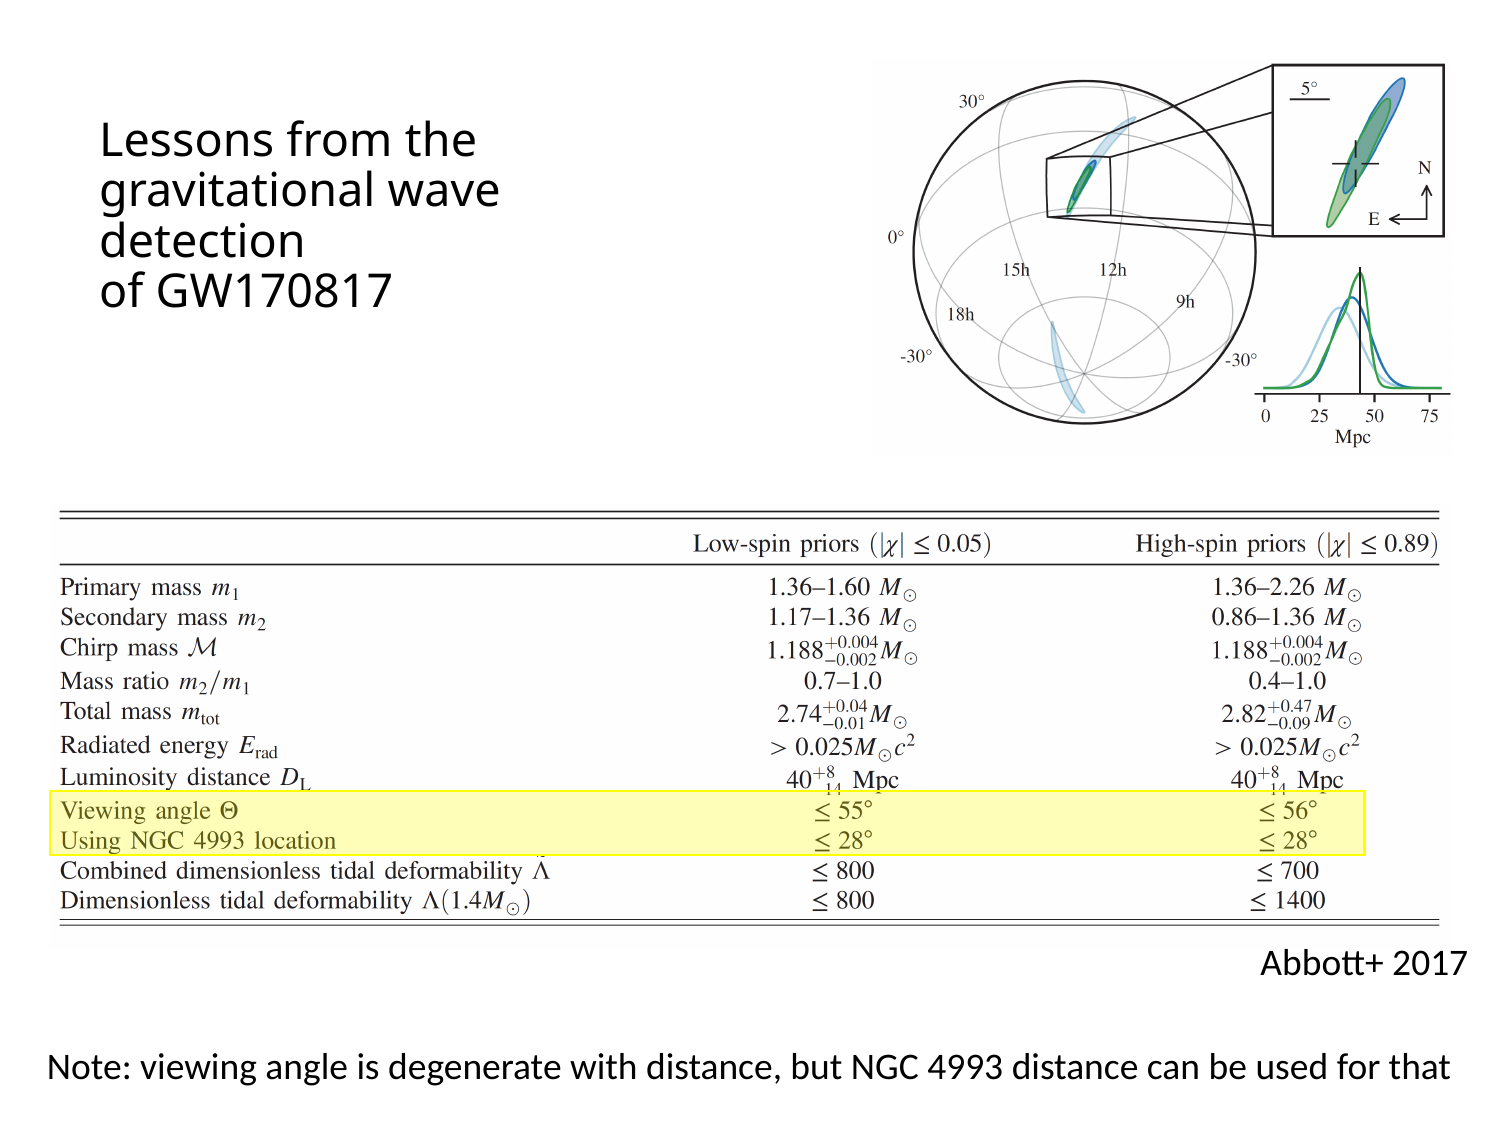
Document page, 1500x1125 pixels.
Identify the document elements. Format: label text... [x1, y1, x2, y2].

picture [873, 59, 1453, 457]
text_box Abbott+ 2017 [1245, 931, 1484, 991]
picture [50, 504, 1450, 949]
title Lessons from the gravitational wave detection of GW170817 [84, 108, 873, 326]
text_box Note: viewing angle is degenerate with distance, but NGC 4993 distance can be used for that [32, 1034, 1468, 1095]
